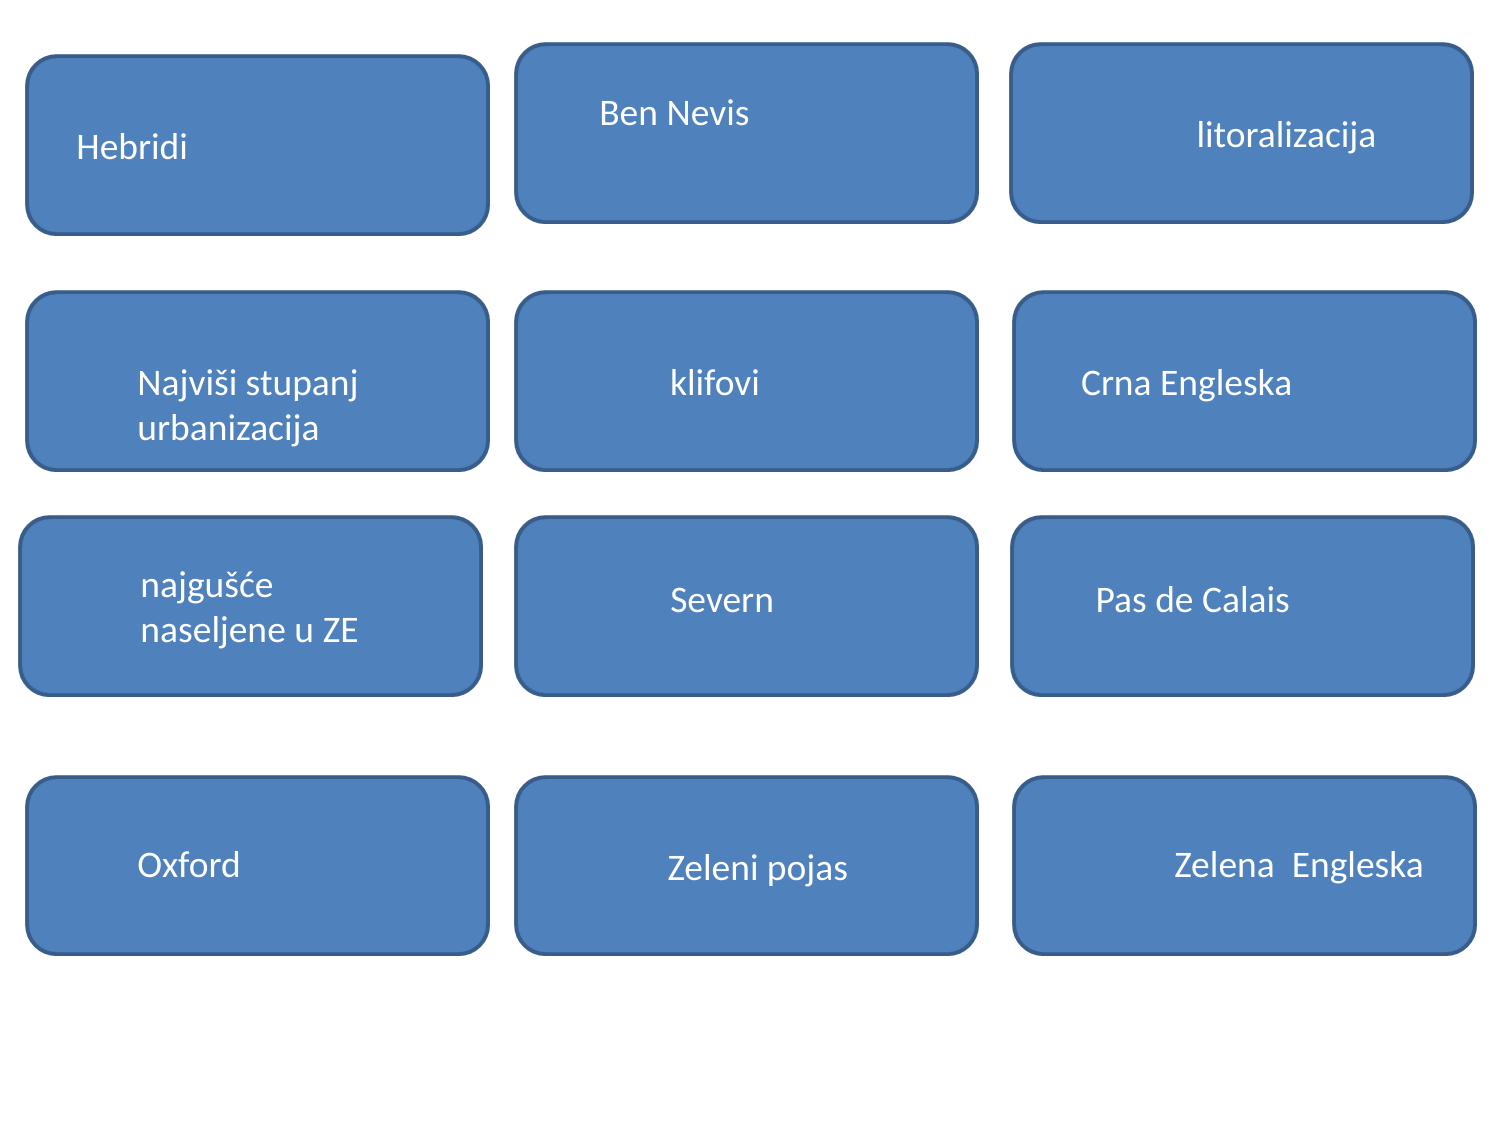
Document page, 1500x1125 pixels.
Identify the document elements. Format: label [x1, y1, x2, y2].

picture [1009, 42, 1475, 224]
picture [514, 514, 979, 697]
picture [1010, 514, 1475, 697]
picture [514, 774, 979, 957]
picture [25, 54, 490, 236]
picture [17, 514, 483, 697]
picture [25, 774, 490, 957]
picture [1012, 290, 1477, 472]
picture [514, 290, 979, 472]
picture [25, 290, 490, 472]
picture [1012, 774, 1477, 957]
picture [514, 42, 979, 224]
